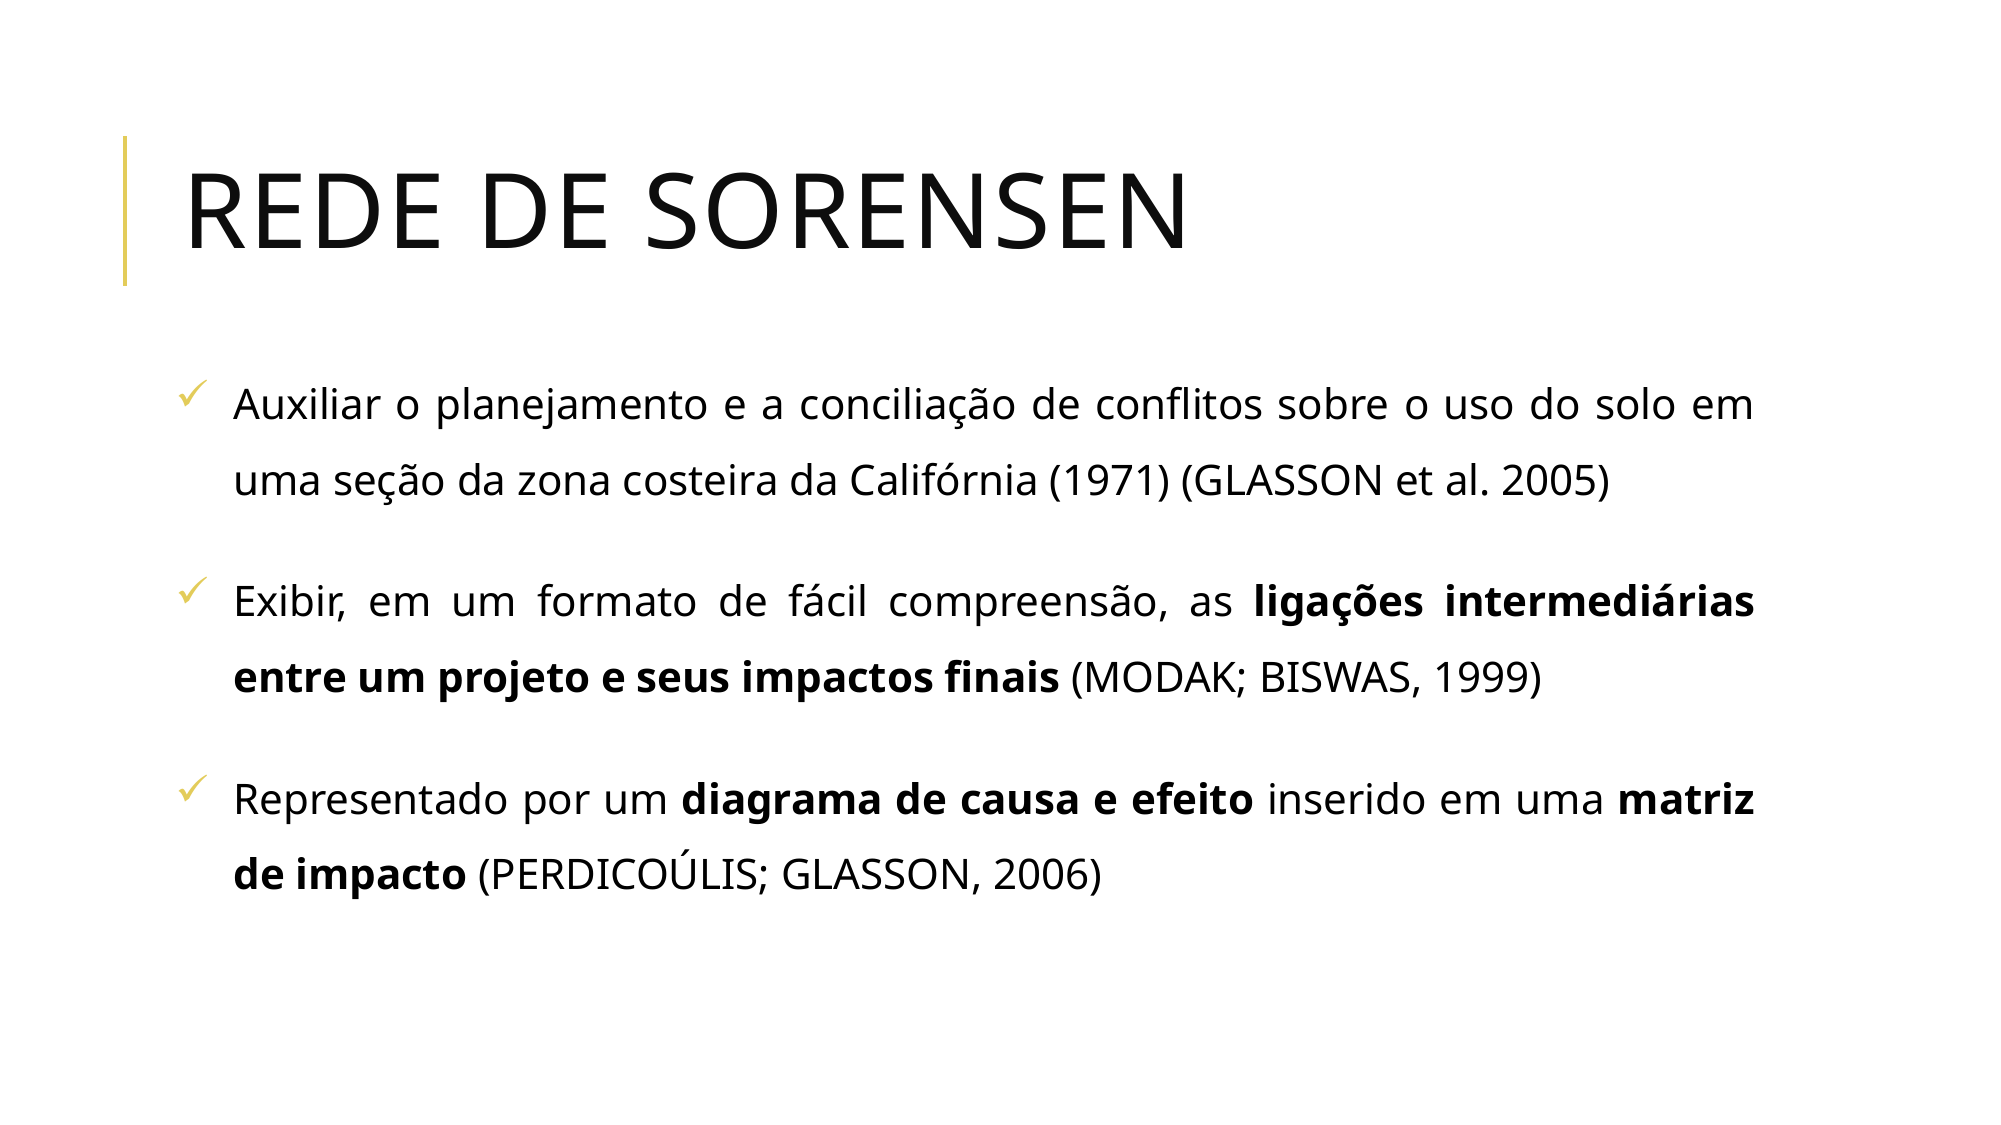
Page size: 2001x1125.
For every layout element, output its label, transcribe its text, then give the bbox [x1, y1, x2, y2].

list Auxiliar o planejamento e a conciliação de conflitos sobre o uso do solo em uma seção da zona costeira da Califórnia (1971) (GLASSON et al. 2005) Exibir, em um formato de fácil compreensão, as ligações intermediárias entre um projeto e seus impactos finais (MODAK; BISWAS, 1999) Representado por um diagrama de causa e efeito inserido em uma matriz de impacto (PERDICOÚLIS; GLASSON, 2006) [168, 344, 1763, 1005]
title Rede de sorensen [168, 96, 1763, 342]
